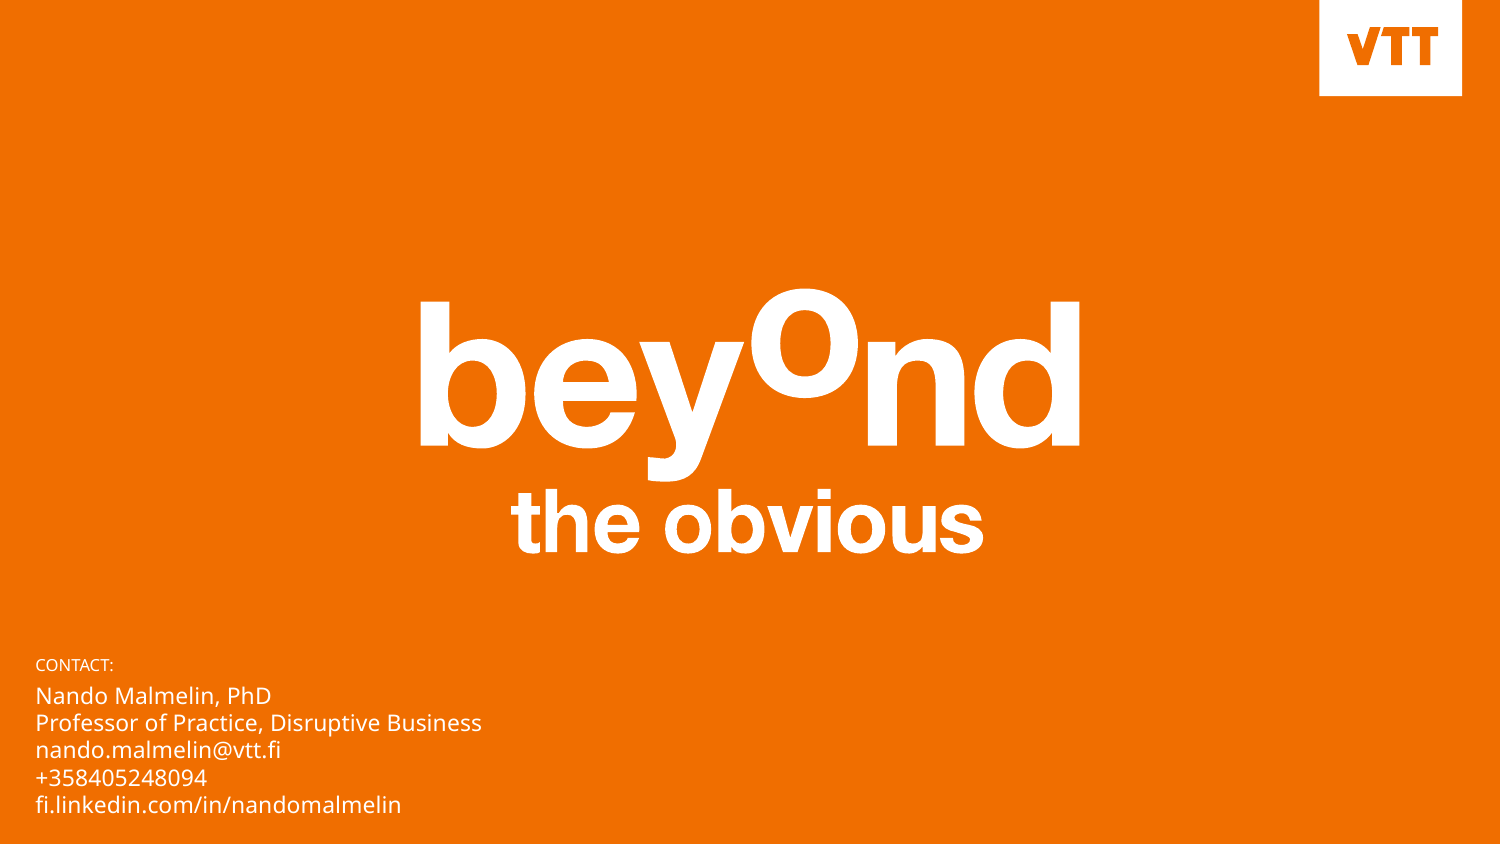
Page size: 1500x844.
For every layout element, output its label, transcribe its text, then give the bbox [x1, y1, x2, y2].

text_box CONTACT: Nando Malmelin, PhD Professor of Practice, Disruptive Business nando.malmelin@vtt.fi +358405248094 fi.linkedin.com/in/nandomalmelin [20, 647, 700, 844]
picture [410, 227, 1090, 573]
